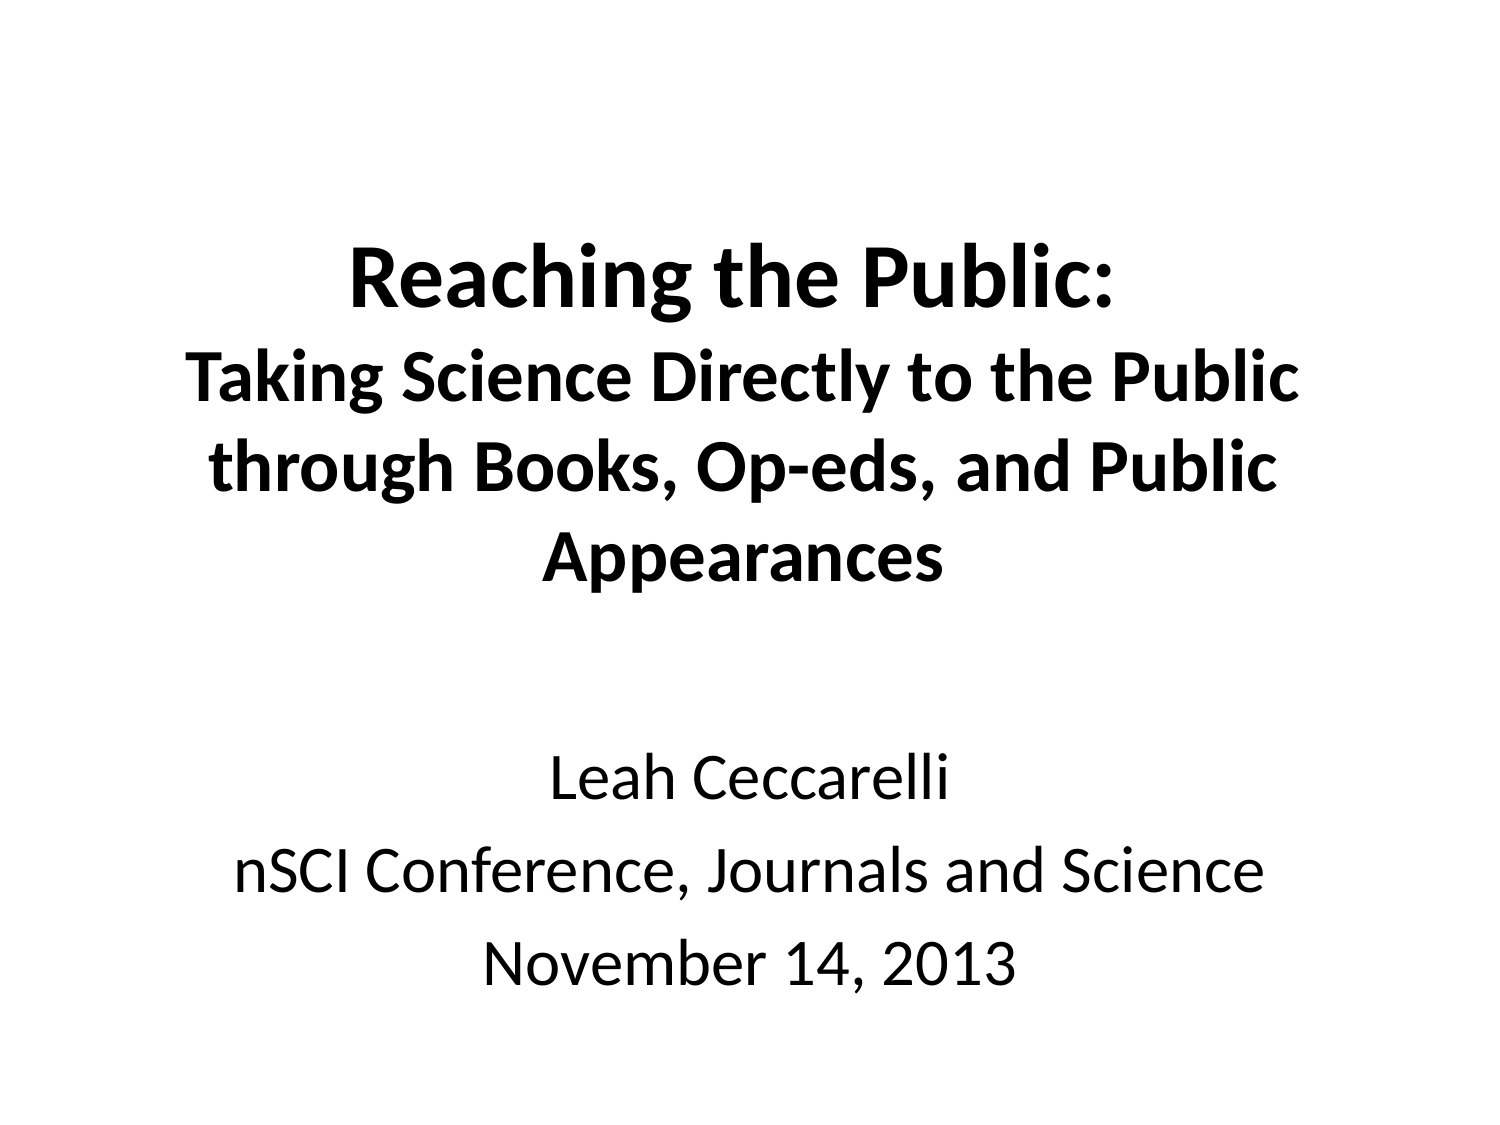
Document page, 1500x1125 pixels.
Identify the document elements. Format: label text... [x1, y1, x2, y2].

subtitle Leah Ceccarelli nSCI Conference, Journals and Science November 14, 2013 [37, 725, 1463, 1050]
title Reaching the Public: Taking Science Directly to the Public through Books, Op-eds, and Public Appearances [75, 99, 1413, 713]
